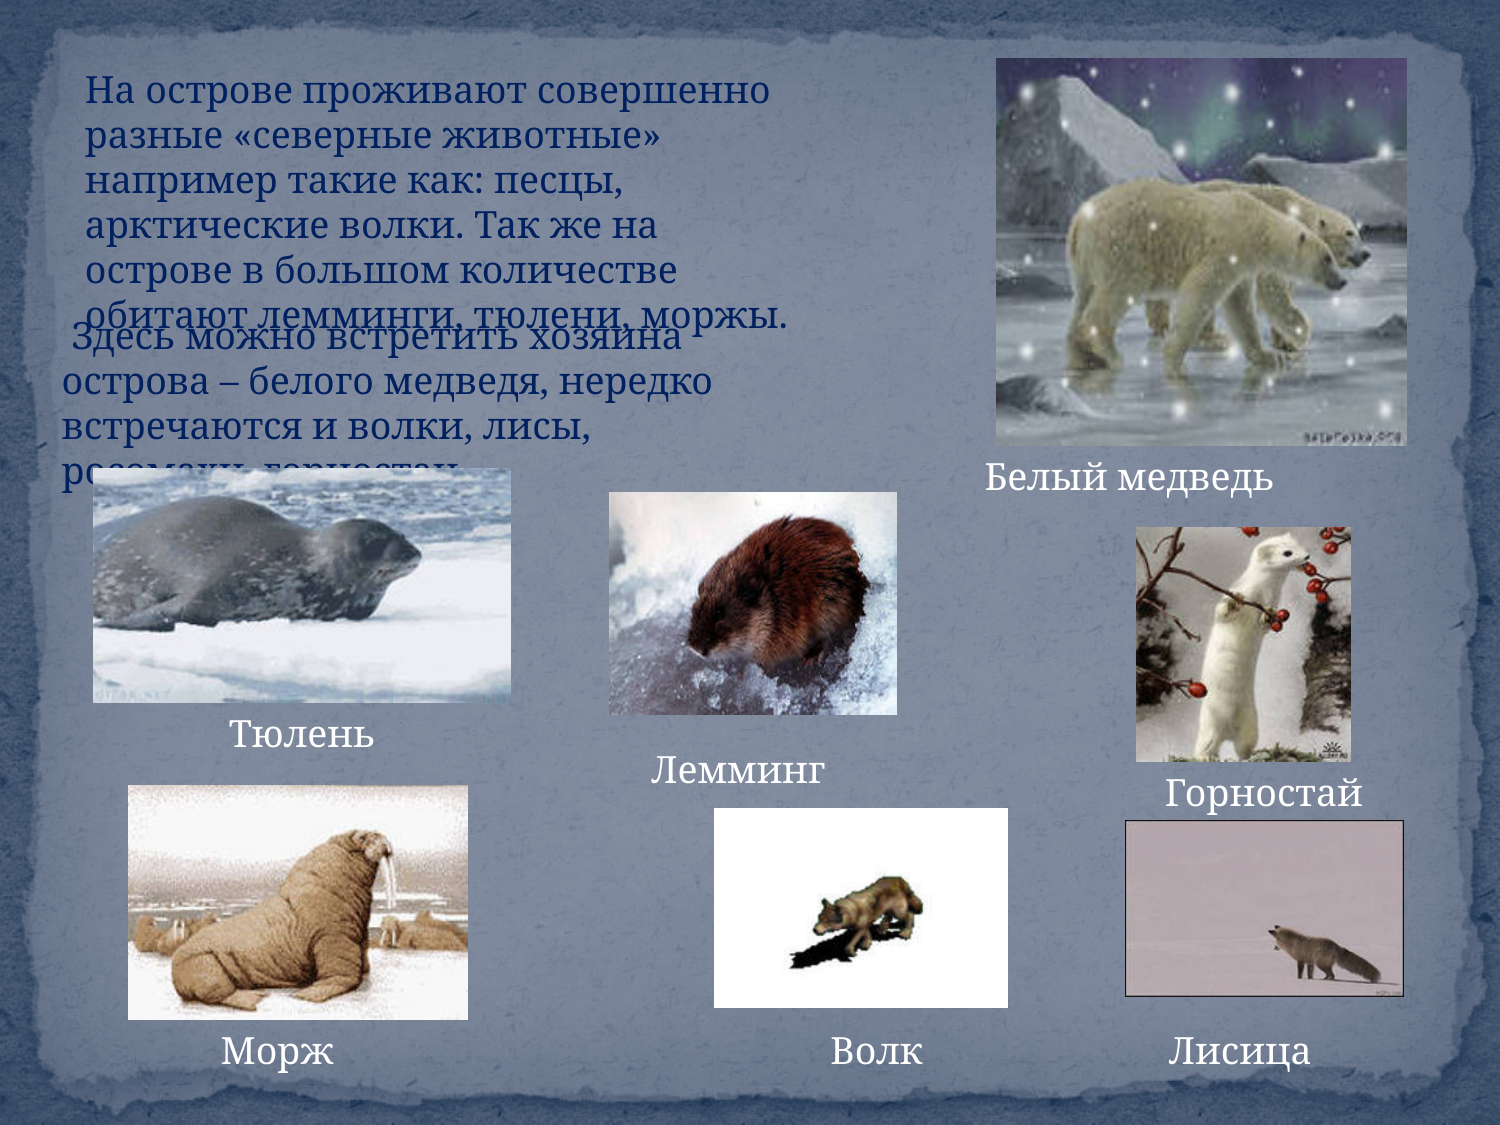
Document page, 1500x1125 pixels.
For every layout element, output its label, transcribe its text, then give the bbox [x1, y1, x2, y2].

picture [996, 58, 1407, 446]
text_box Здесь можно встретить хозяина острова – белого медведя, нередко встречаются и волки, лисы, росомахи, горностаи. [46, 304, 797, 500]
picture [1125, 820, 1404, 997]
text_box Морж [205, 1030, 349, 1080]
picture [93, 468, 511, 703]
text_box Волк [815, 1019, 938, 1080]
picture [128, 785, 468, 1020]
text_box Лисица [1154, 1019, 1327, 1080]
picture [1136, 527, 1351, 762]
text_box Горностай [1150, 761, 1378, 809]
text_box Тюлень [214, 711, 391, 763]
picture [714, 808, 1008, 1008]
text_box На острове проживают совершенно разные «северные животные» например такие как: песцы, арктические волки. Так же на острове в большом количестве обитают лемминги, тюлени, моржы. [70, 58, 821, 344]
text_box Белый медведь [969, 445, 1290, 505]
text_box Лемминг [636, 738, 841, 798]
picture [609, 492, 897, 715]
